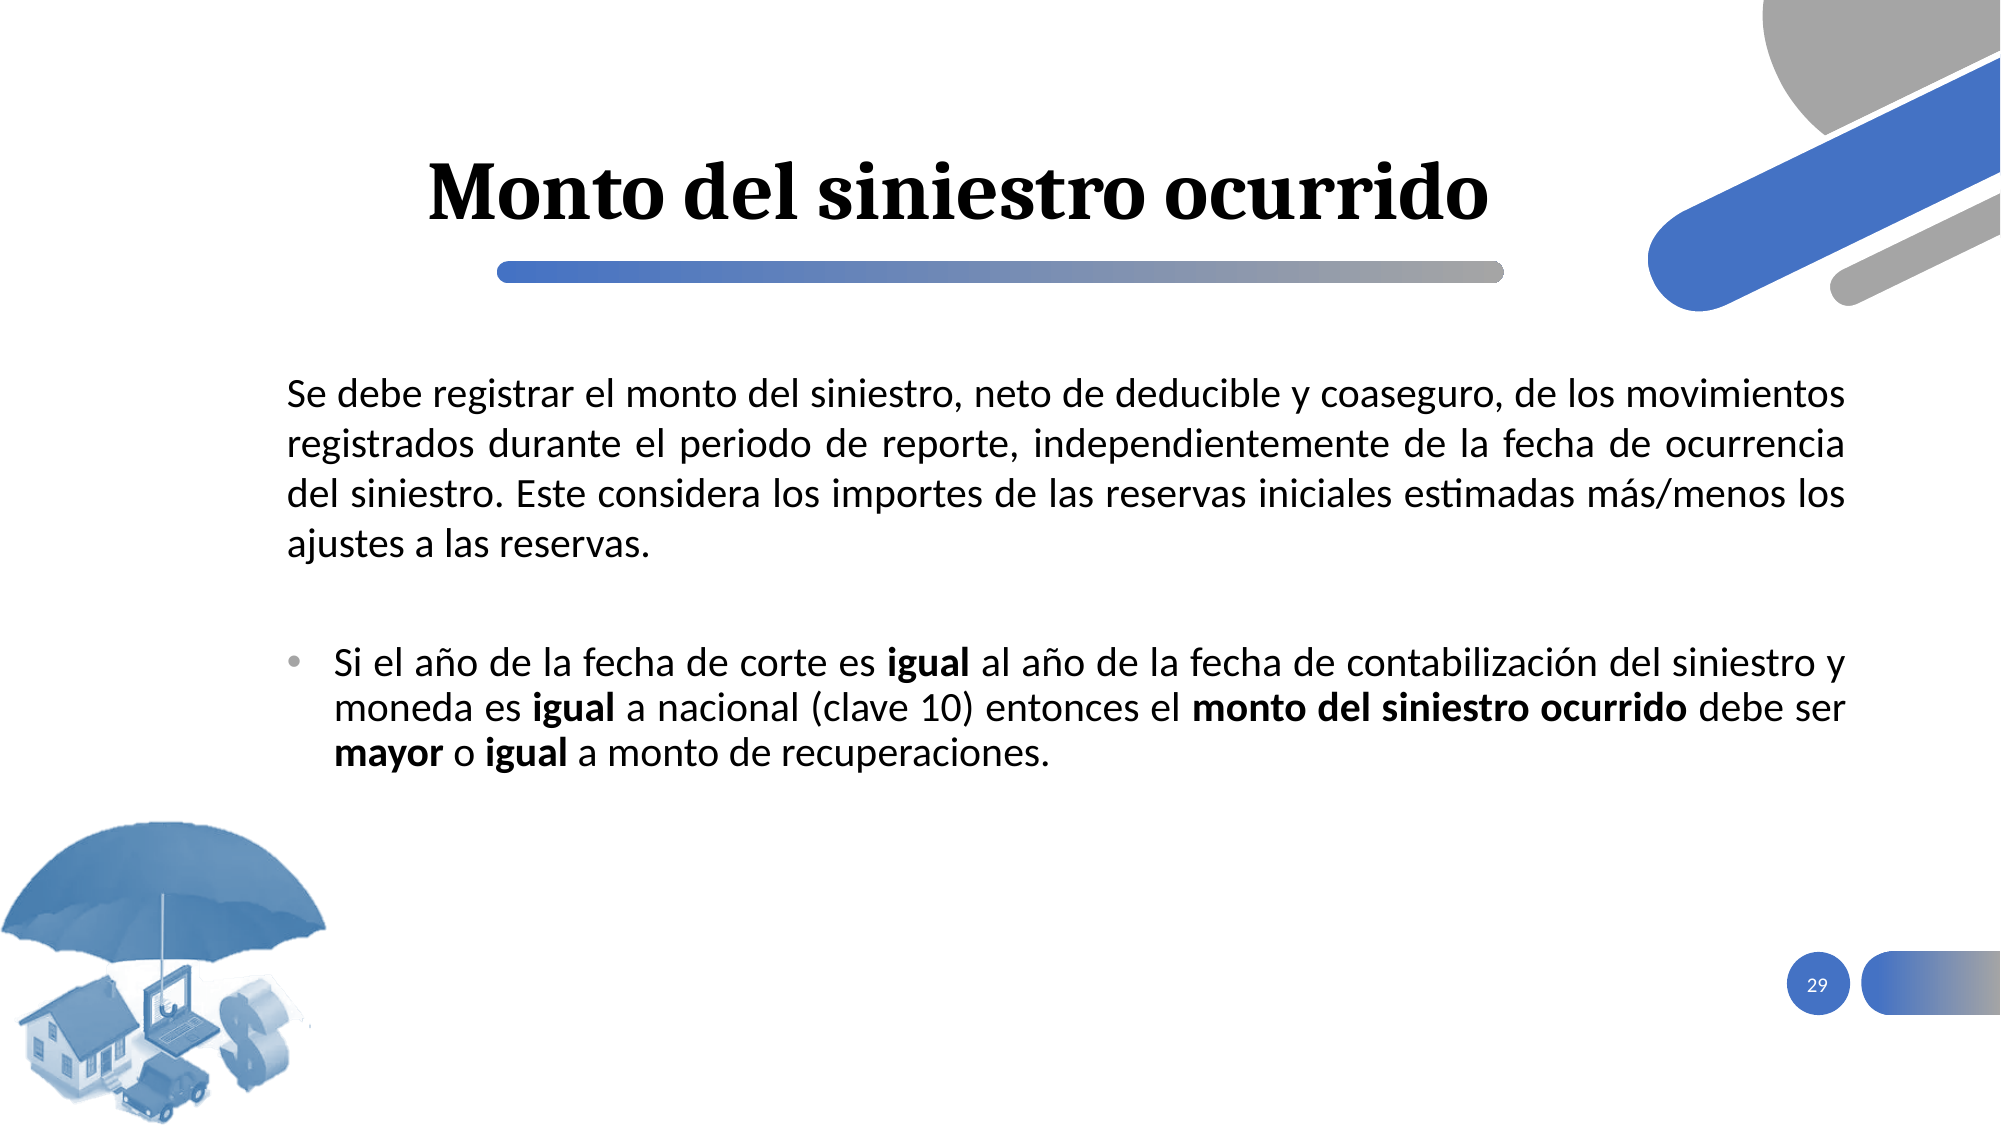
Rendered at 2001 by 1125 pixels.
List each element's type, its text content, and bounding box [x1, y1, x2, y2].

picture [0, 810, 352, 1125]
list Se debe registrar el monto del siniestro, neto de deducible y coaseguro, de los movimientos registrados durante el periodo de reporte, independientemente de la fecha de ocurrencia del siniestro. Este considera los importes de las reservas iniciales estimadas más/menos los ajustes a las reservas. Si el año de la fecha de corte es igual al año de la fecha de contabilización del siniestro y moneda es igual a nacional (clave 10) entonces el monto del siniestro ocurrido debe ser mayor o igual a monto de recuperaciones. [271, 358, 1862, 1015]
title Monto del siniestro ocurrido [271, 50, 1647, 246]
slide_number 29 [1772, 954, 1863, 1015]
